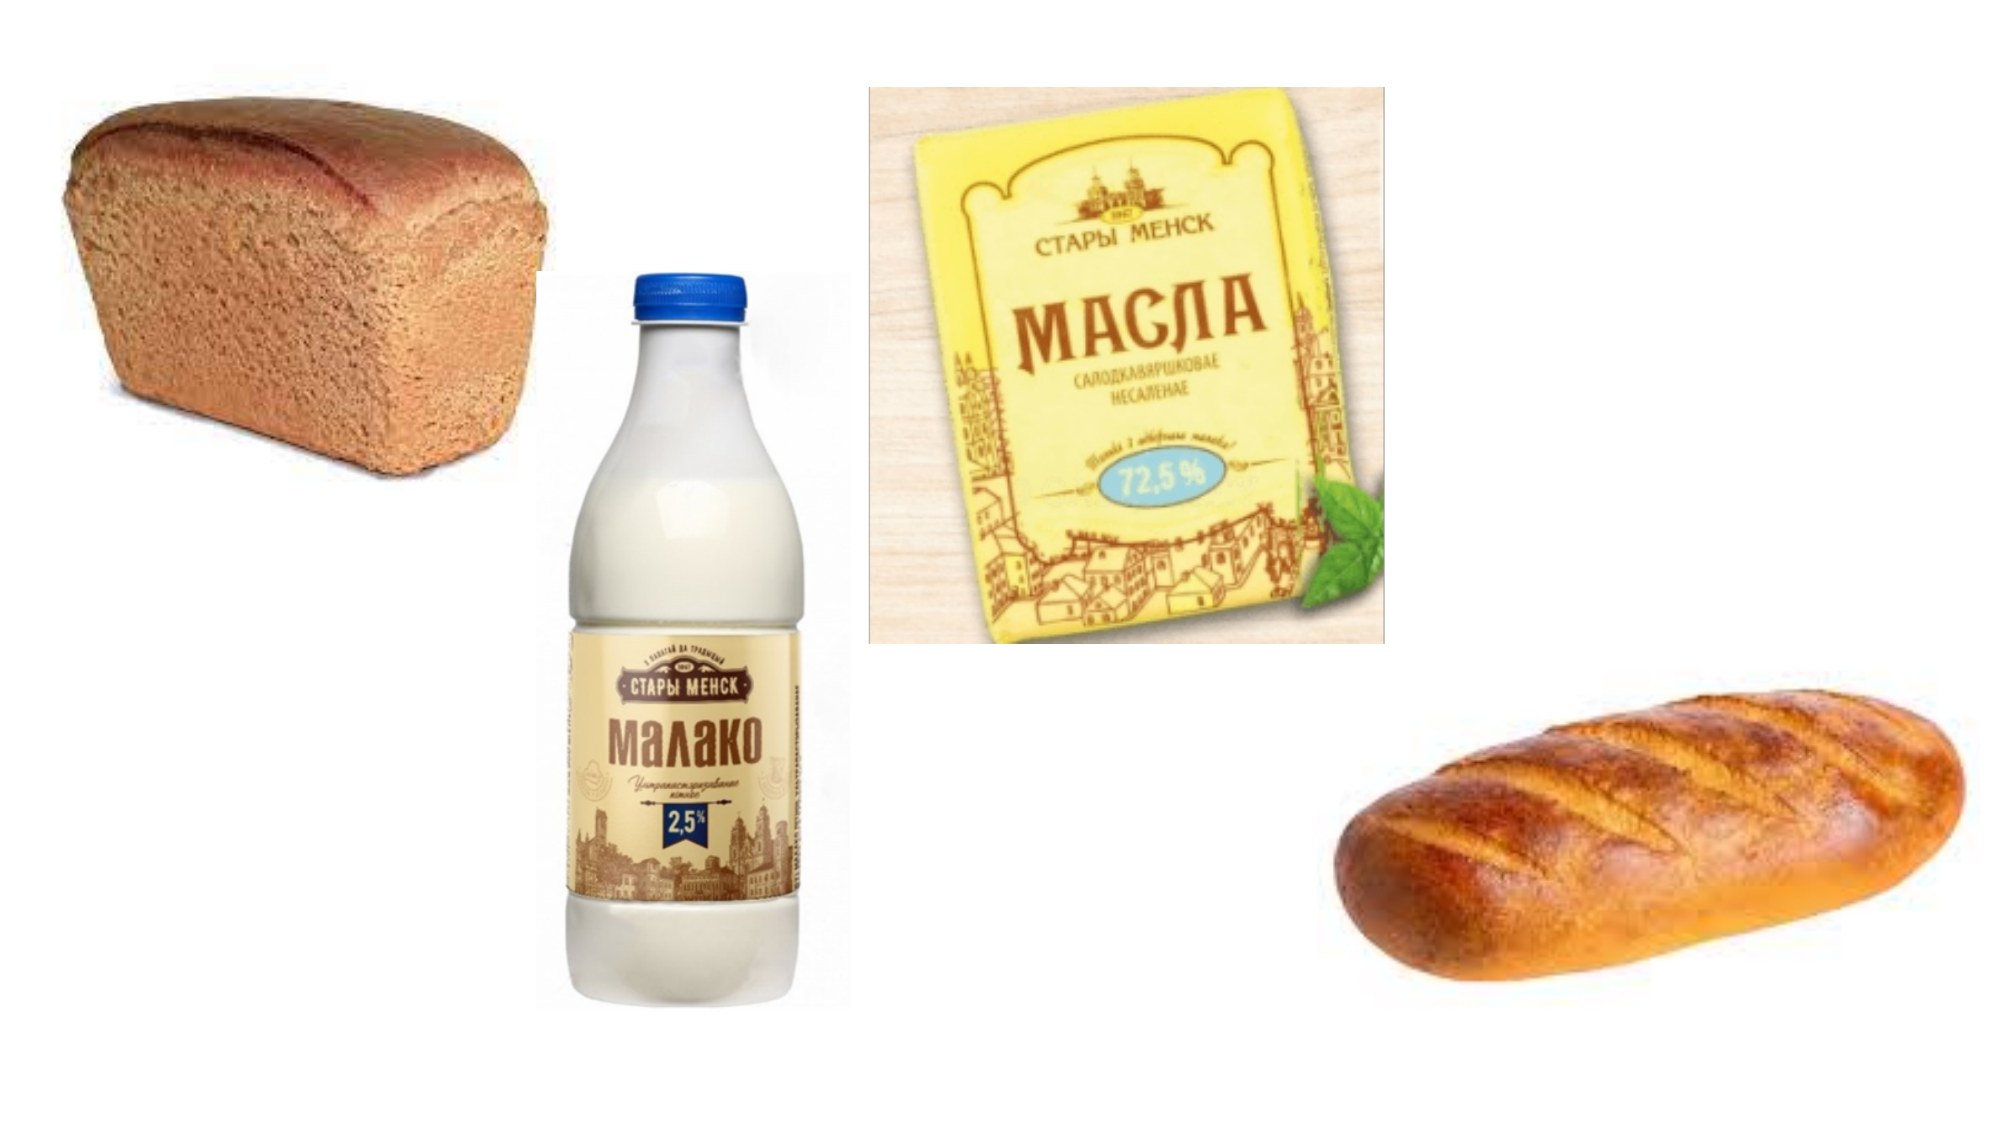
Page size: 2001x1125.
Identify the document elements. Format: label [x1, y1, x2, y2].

picture [45, 63, 1980, 1011]
